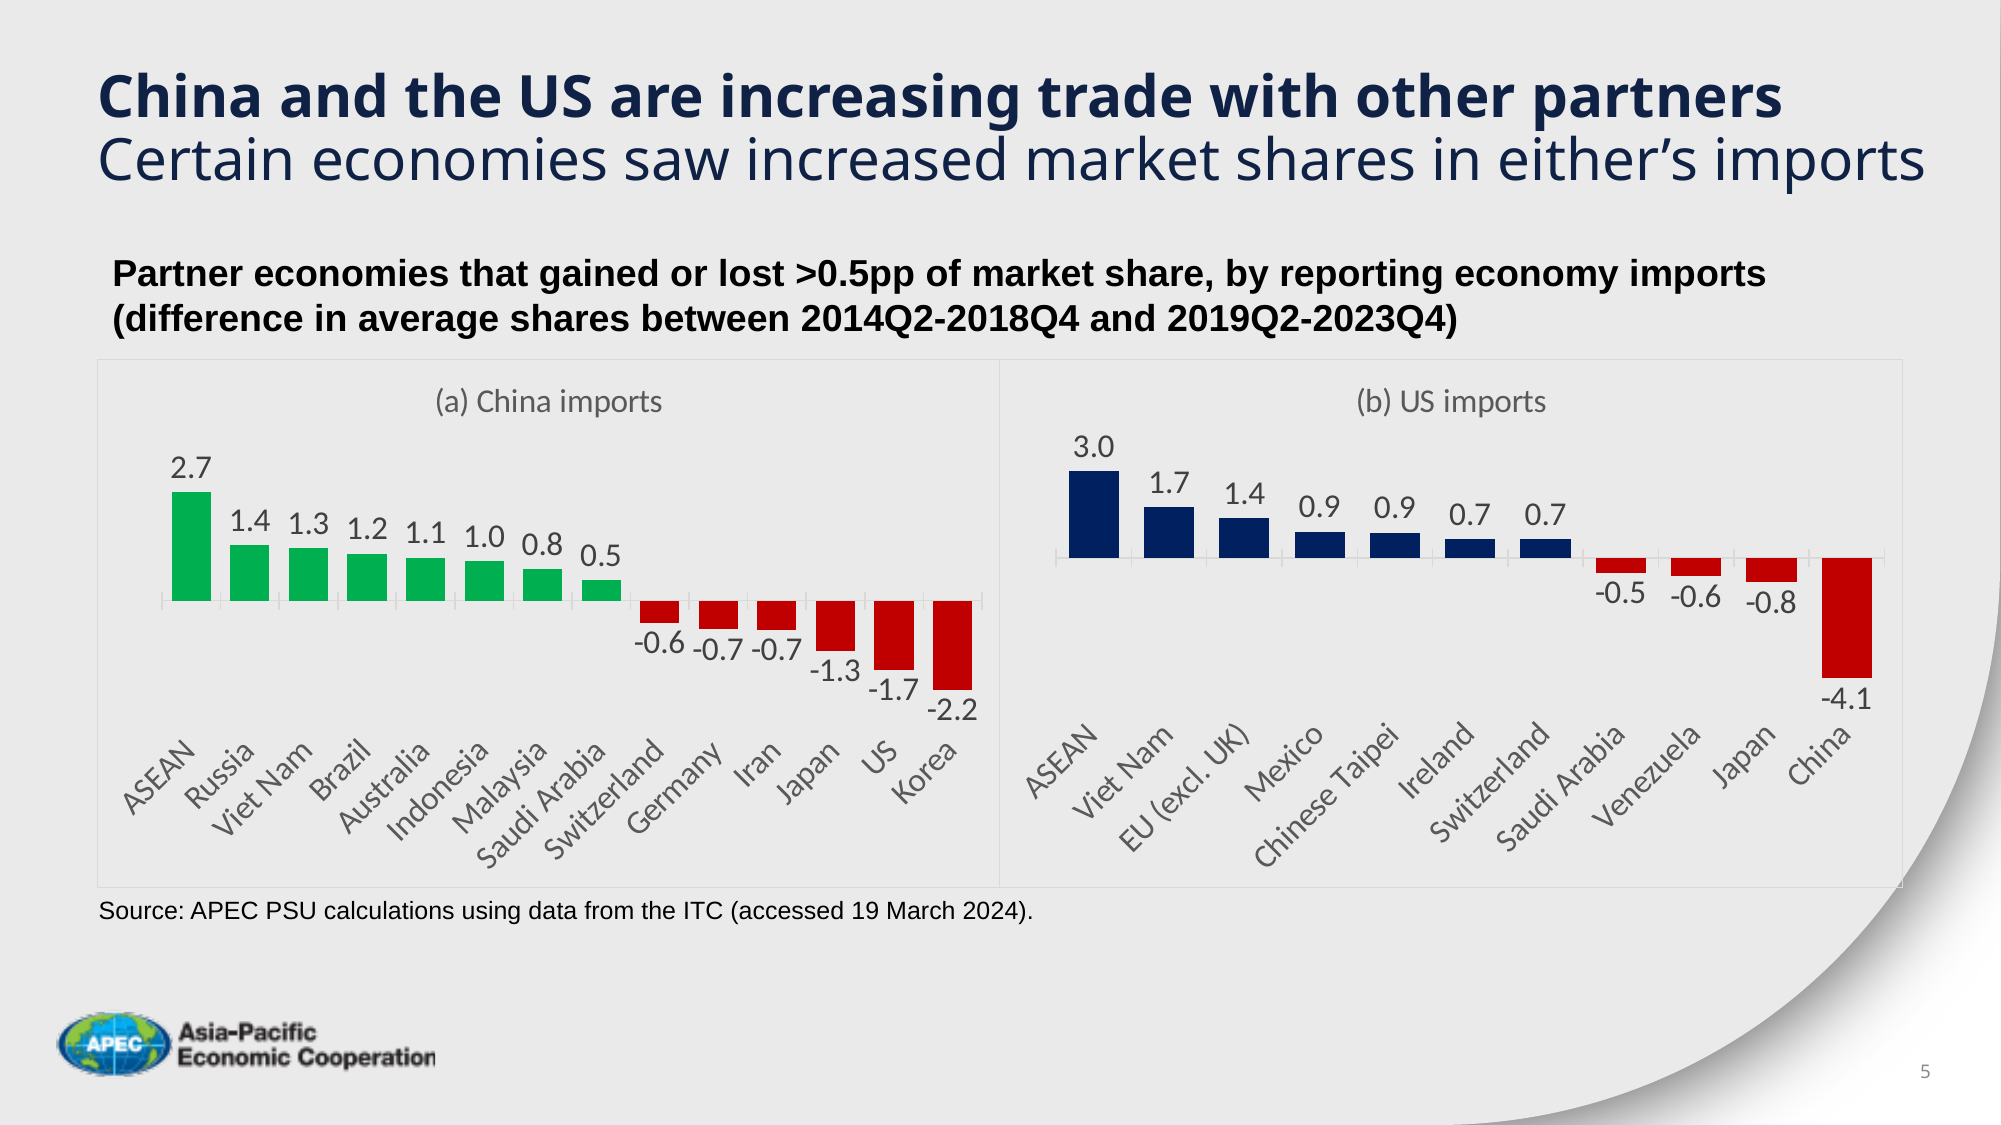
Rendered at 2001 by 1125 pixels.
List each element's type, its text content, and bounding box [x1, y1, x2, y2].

text_box Source: APEC PSU calculations using data from the ITC (accessed 19 March 2024). [83, 887, 1903, 947]
chart [97, 359, 1903, 888]
slide_number 5 [1495, 1042, 1946, 1103]
text_box China and the US are increasing trade with other partners Certain economies saw increased market shares in either’s imports [97, 67, 1973, 242]
text_box Partner economies that gained or lost >0.5pp of market share, by reporting economy imports (difference in average shares between 2014Q2-2018Q4 and 2019Q2-2023Q4) [97, 241, 1903, 327]
